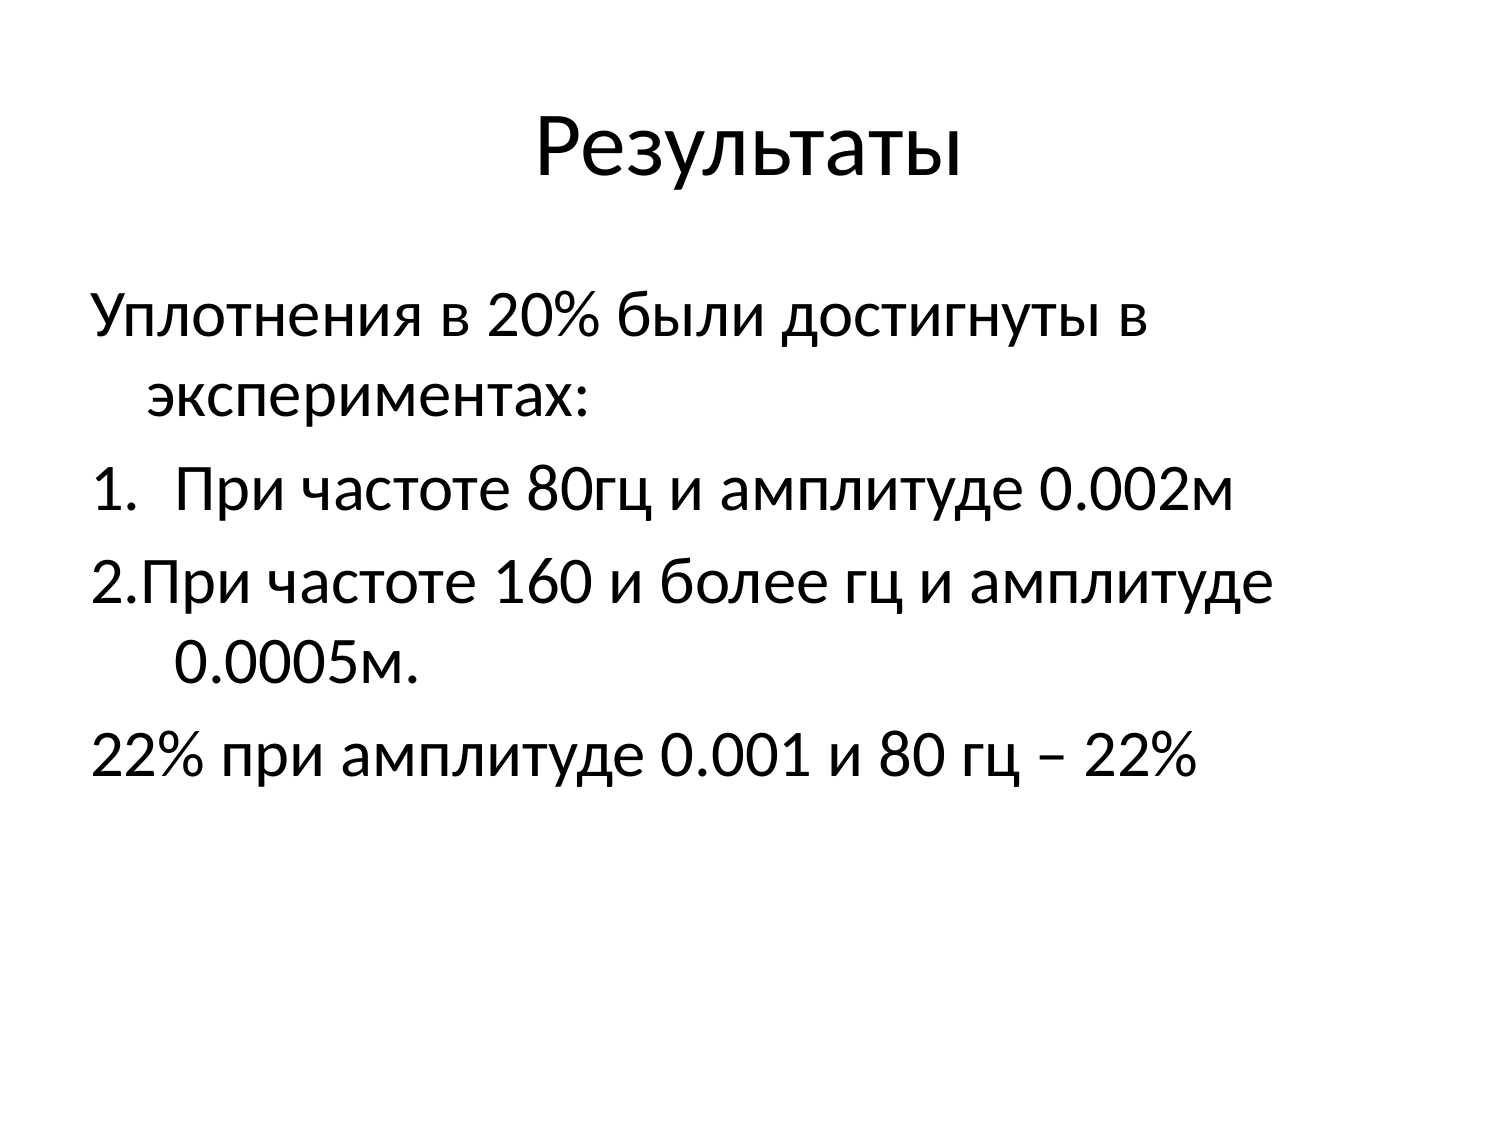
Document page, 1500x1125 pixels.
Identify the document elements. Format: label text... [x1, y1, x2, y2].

list Уплотнения в 20% были достигнуты в экспериментах: При частоте 80гц и амплитуде 0.002м 2.При частоте 160 и более гц и амплитуде 0.0005м. 22% при амплитуде 0.001 и 80 гц – 22% [75, 262, 1425, 1005]
title Результаты [75, 45, 1425, 233]
